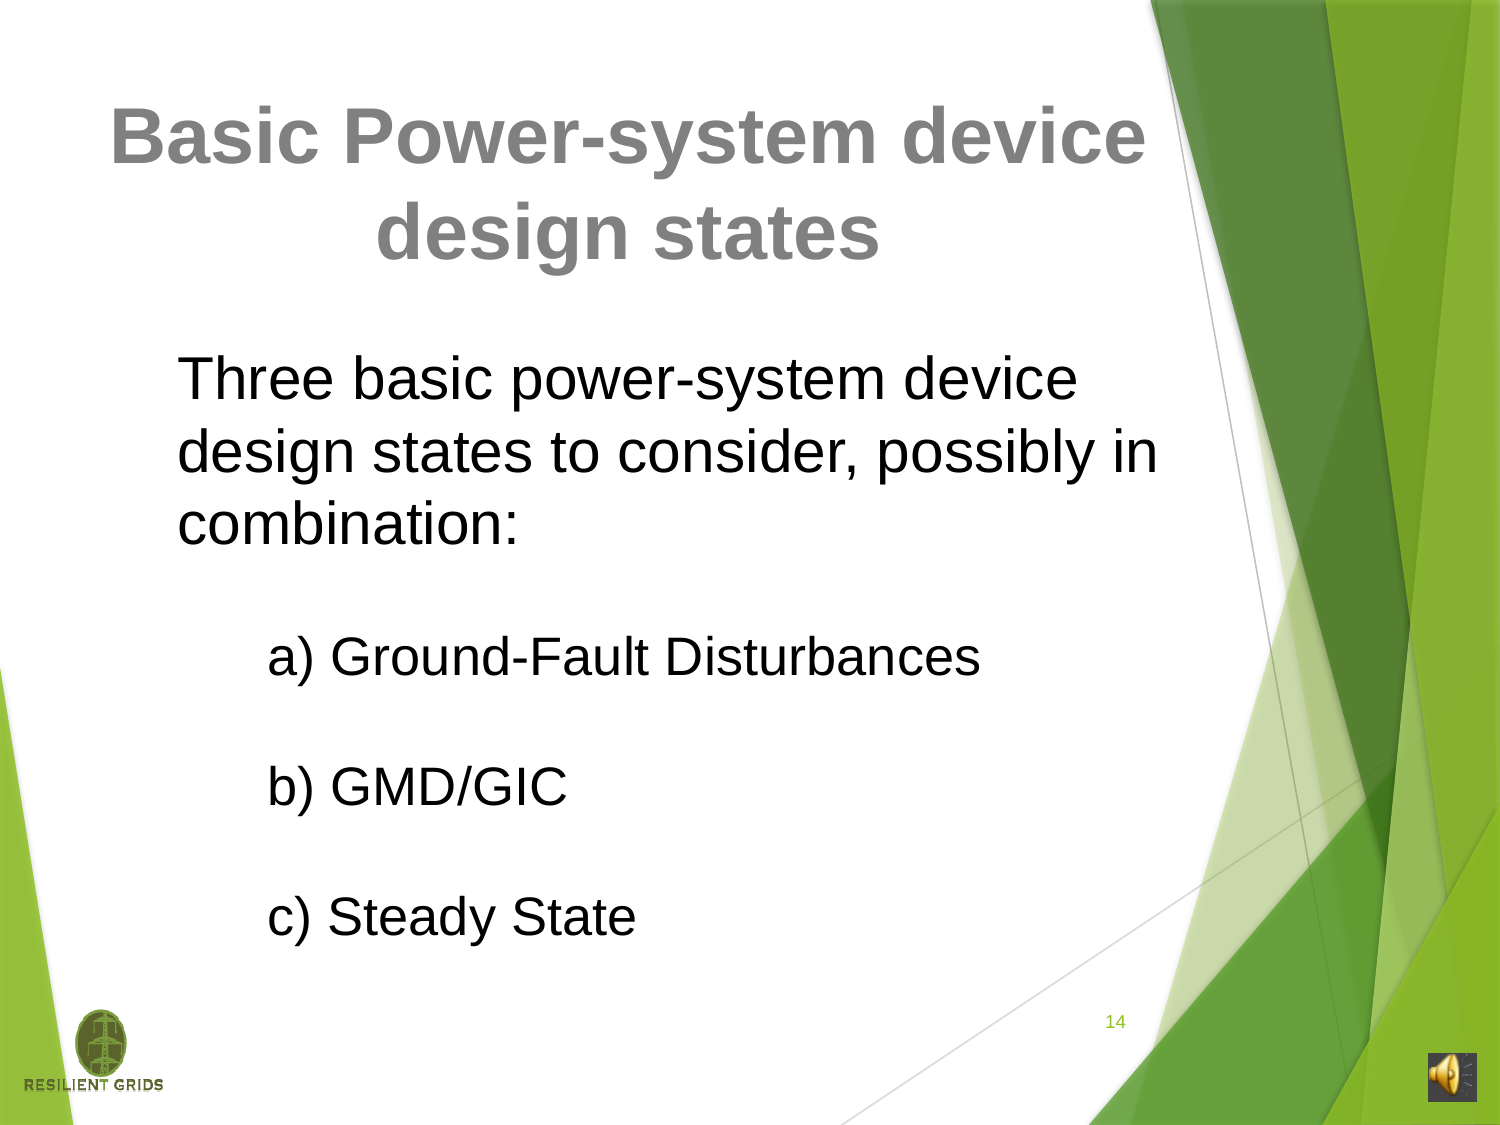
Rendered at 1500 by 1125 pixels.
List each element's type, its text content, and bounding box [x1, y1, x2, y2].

picture [24, 1009, 163, 1093]
text_box Three basic power-system device design states to consider, possibly in combination: a) Ground-Fault Disturbances b) GMD/GIC c) Steady State [162, 331, 1259, 1014]
slide_number 14 [1057, 1014, 1142, 1051]
title Basic Power-system device design states [50, 77, 1208, 265]
picture [1427, 1052, 1479, 1104]
